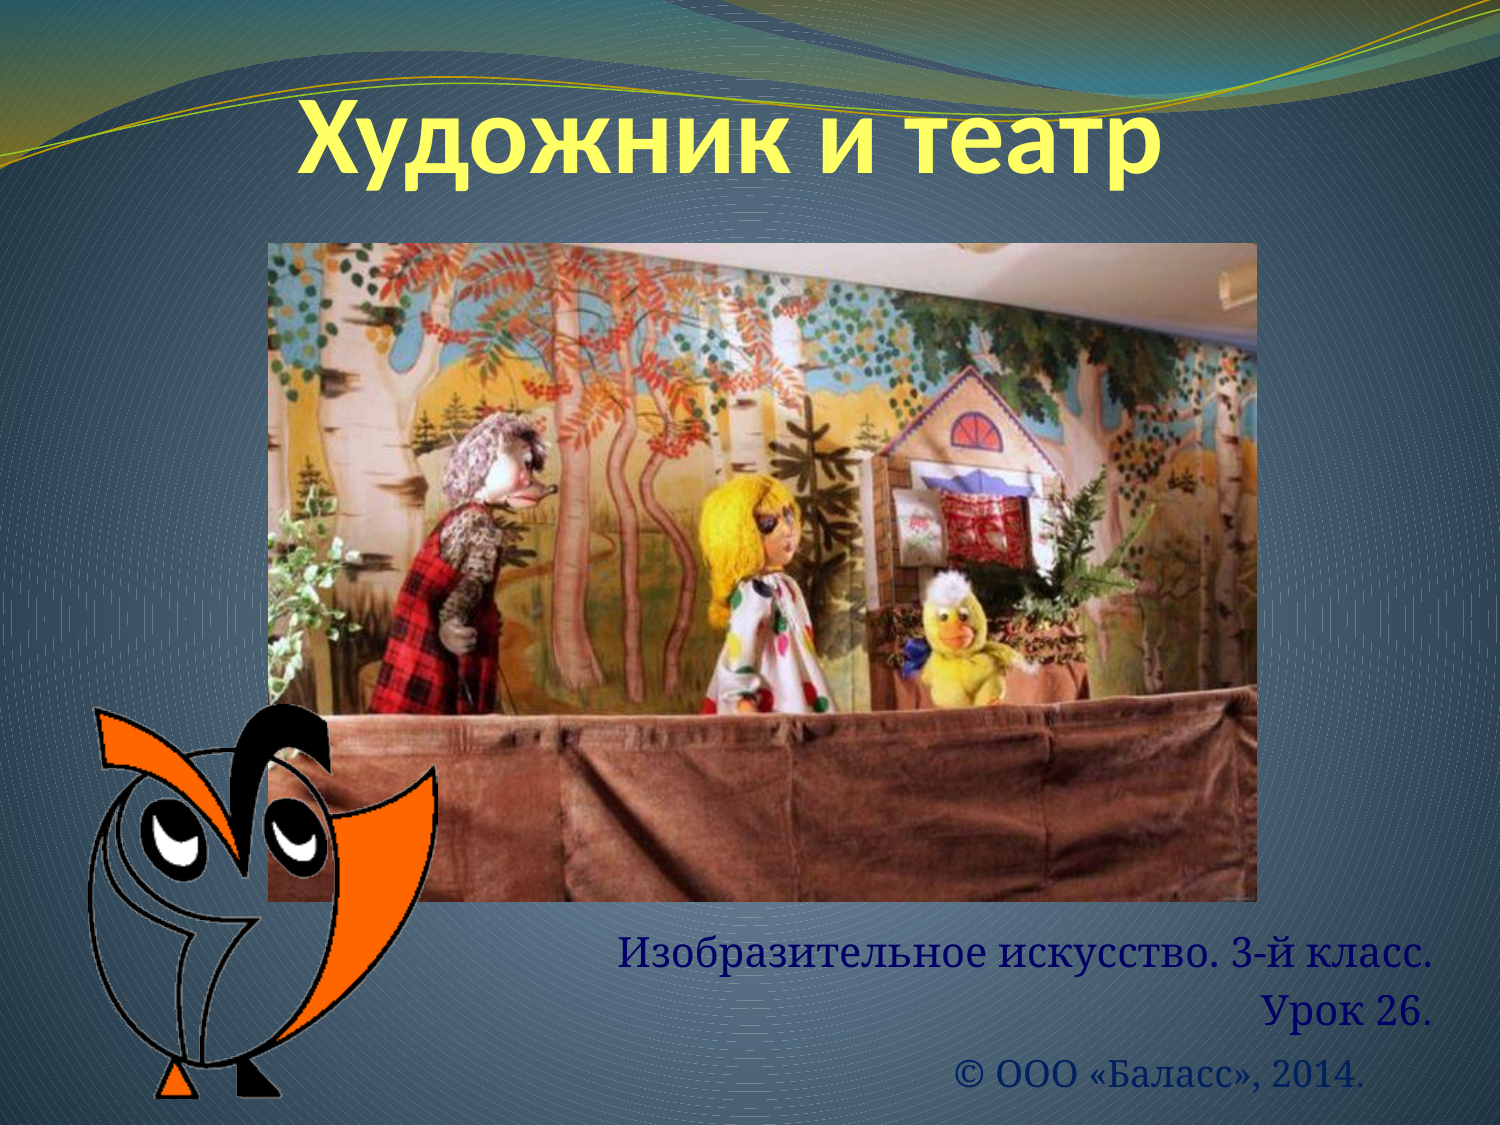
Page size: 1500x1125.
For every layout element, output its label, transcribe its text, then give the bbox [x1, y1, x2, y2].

picture [88, 243, 1257, 1100]
title Художник и театр [123, 54, 1341, 197]
text_box © ООО «Баласс», 2014. [939, 1042, 1454, 1102]
subtitle Изобразительное искусство. 3-й класс. Урок 26. [445, 917, 1437, 1046]
